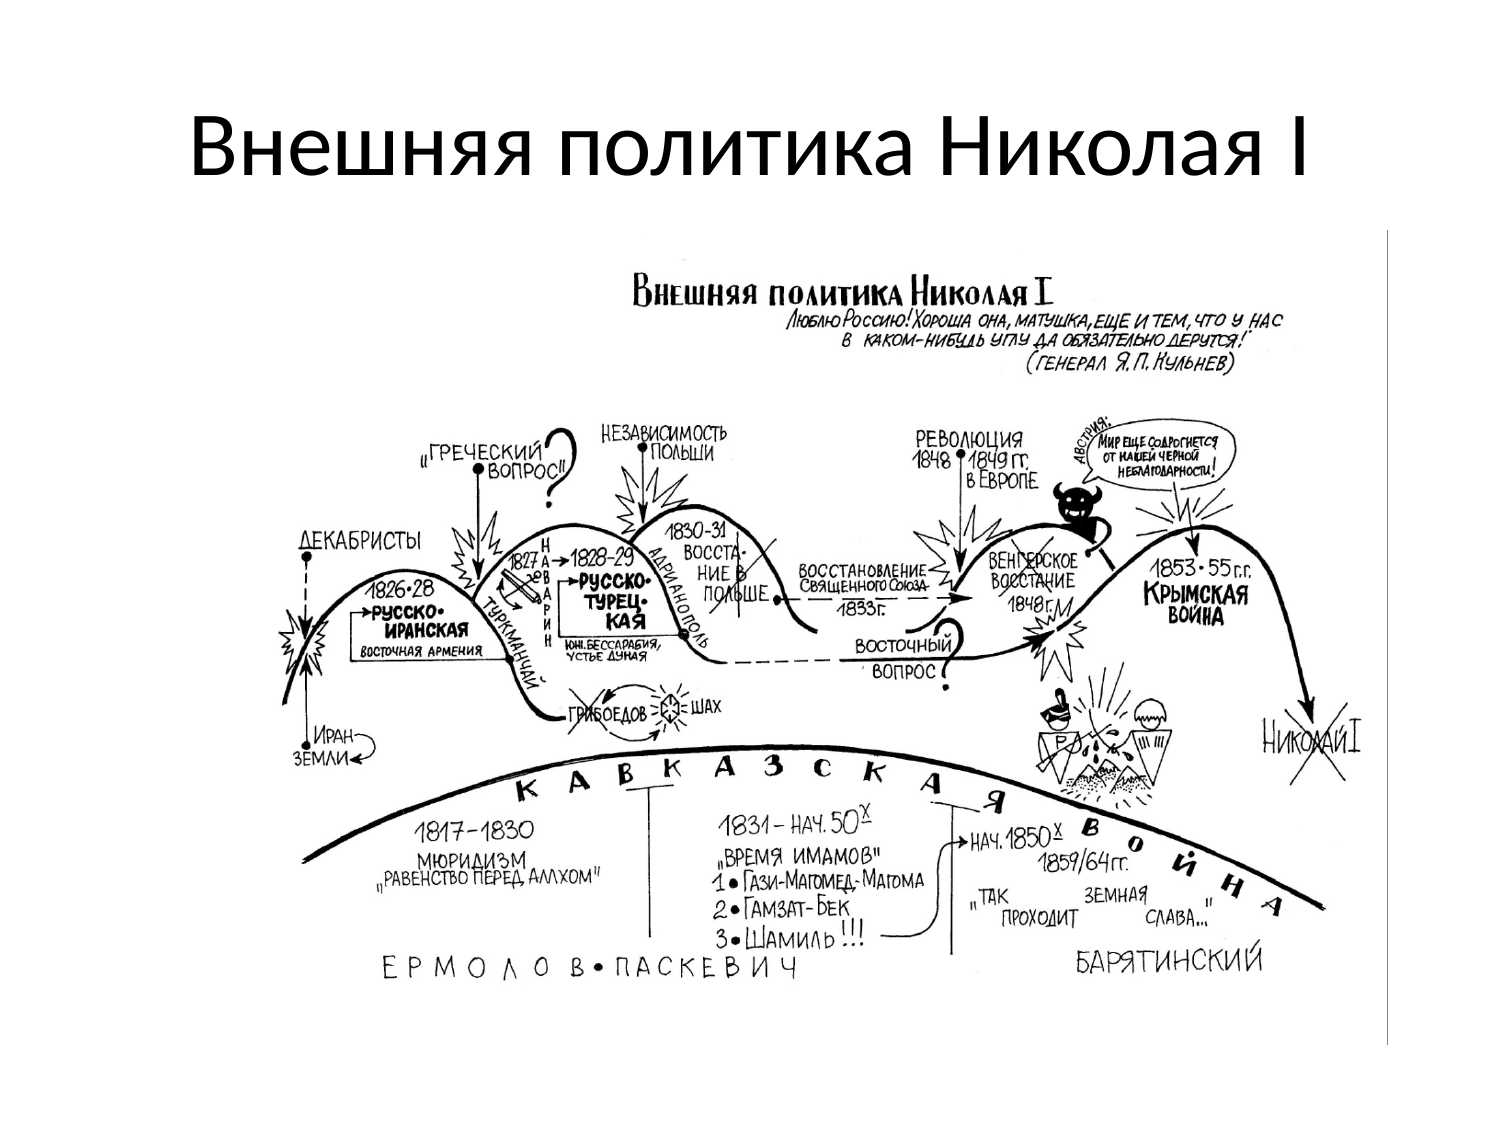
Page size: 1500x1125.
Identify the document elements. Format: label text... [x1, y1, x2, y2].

picture [259, 230, 1389, 1045]
title Внешняя политика Николая I [75, 45, 1425, 233]
